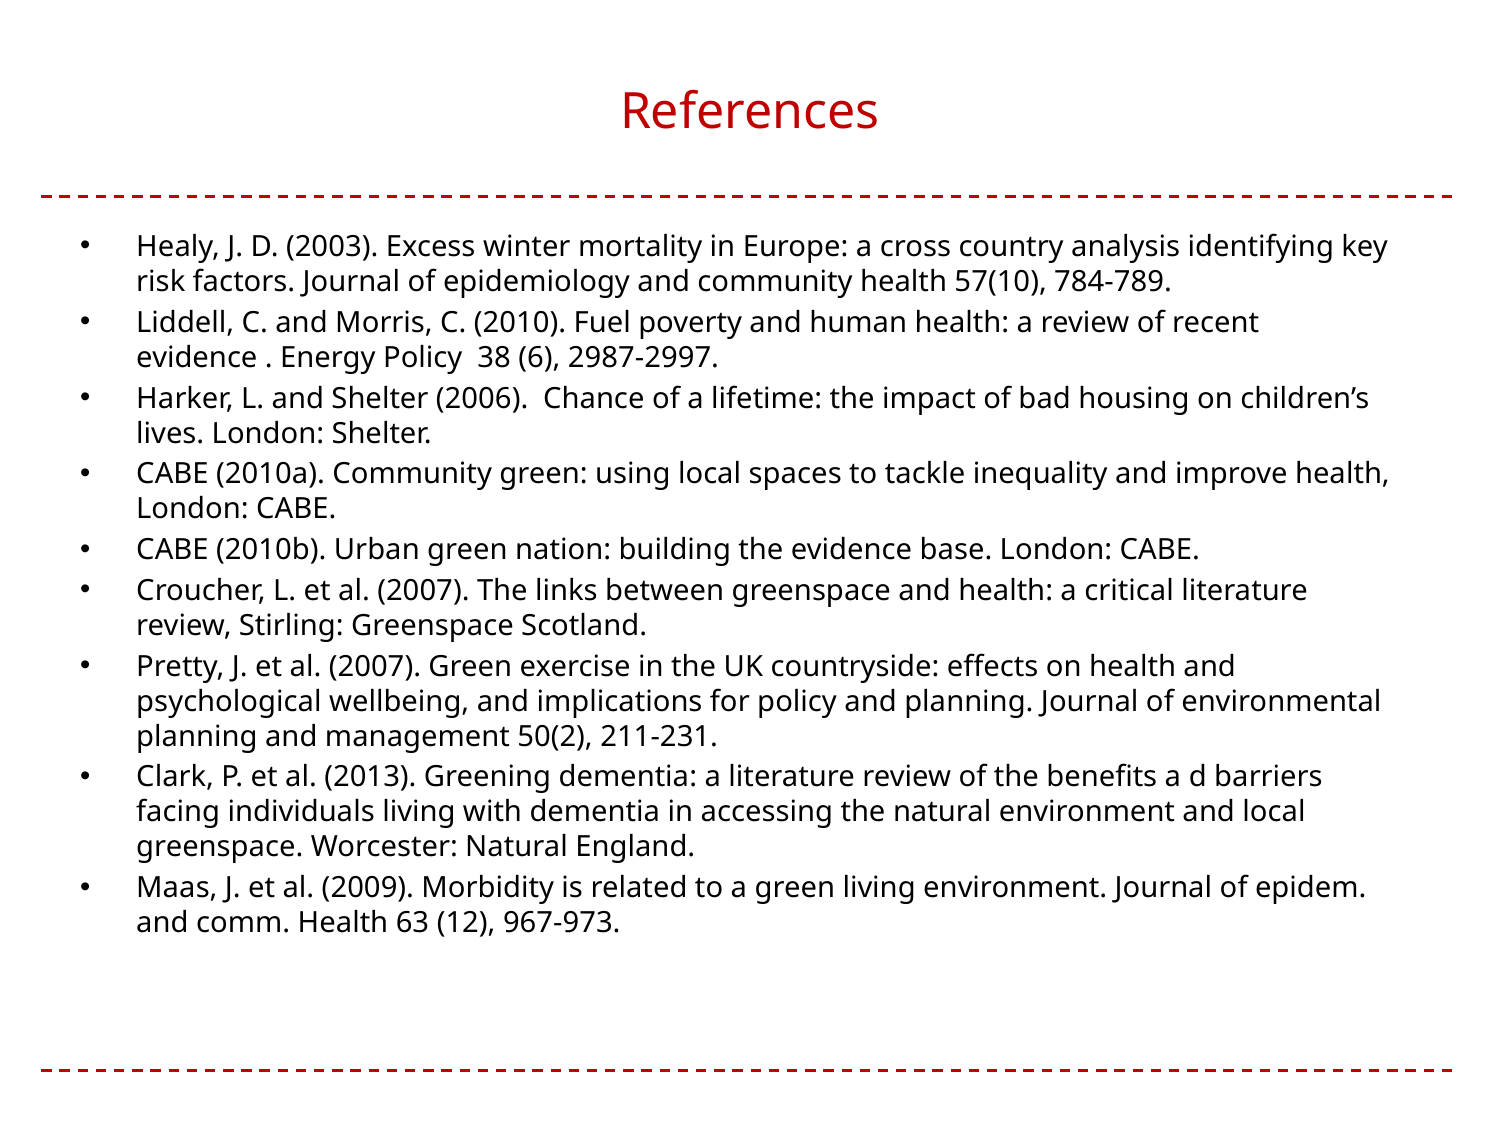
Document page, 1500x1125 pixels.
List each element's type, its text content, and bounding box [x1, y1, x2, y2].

title References [75, 20, 1425, 197]
list Healy, J. D. (2003). Excess winter mortality in Europe: a cross country analysis identifying key risk factors. Journal of epidemiology and community health 57(10), 784-789. Liddell, C. and Morris, C. (2010). Fuel poverty and human health: a review of recent evidence . Energy Policy 38 (6), 2987-2997. Harker, L. and Shelter (2006). Chance of a lifetime: the impact of bad housing on children’s lives. London: Shelter. CABE (2010a). Community green: using local spaces to tackle inequality and improve health, London: CABE. CABE (2010b). Urban green nation: building the evidence base. London: CABE. Croucher, L. et al. (2007). The links between greenspace and health: a critical literature review, Stirling: Greenspace Scotland. Pretty, J. et al. (2007). Green exercise in the UK countryside: effects on health and psychological wellbeing, and implications for policy and planning. Journal of environmental planning and management 50(2), 211-231. Clark, P. et al. (2013). Greening dementia: a literature review of the benefits a d barriers facing individuals living with dementia in accessing the natural environment and local greenspace. Worcester: Natural England. Maas, J. et al. (2009). Morbidity is related to a green living environment. Journal of epidem. and comm. Health 63 (12), 967-973. [64, 219, 1415, 1095]
